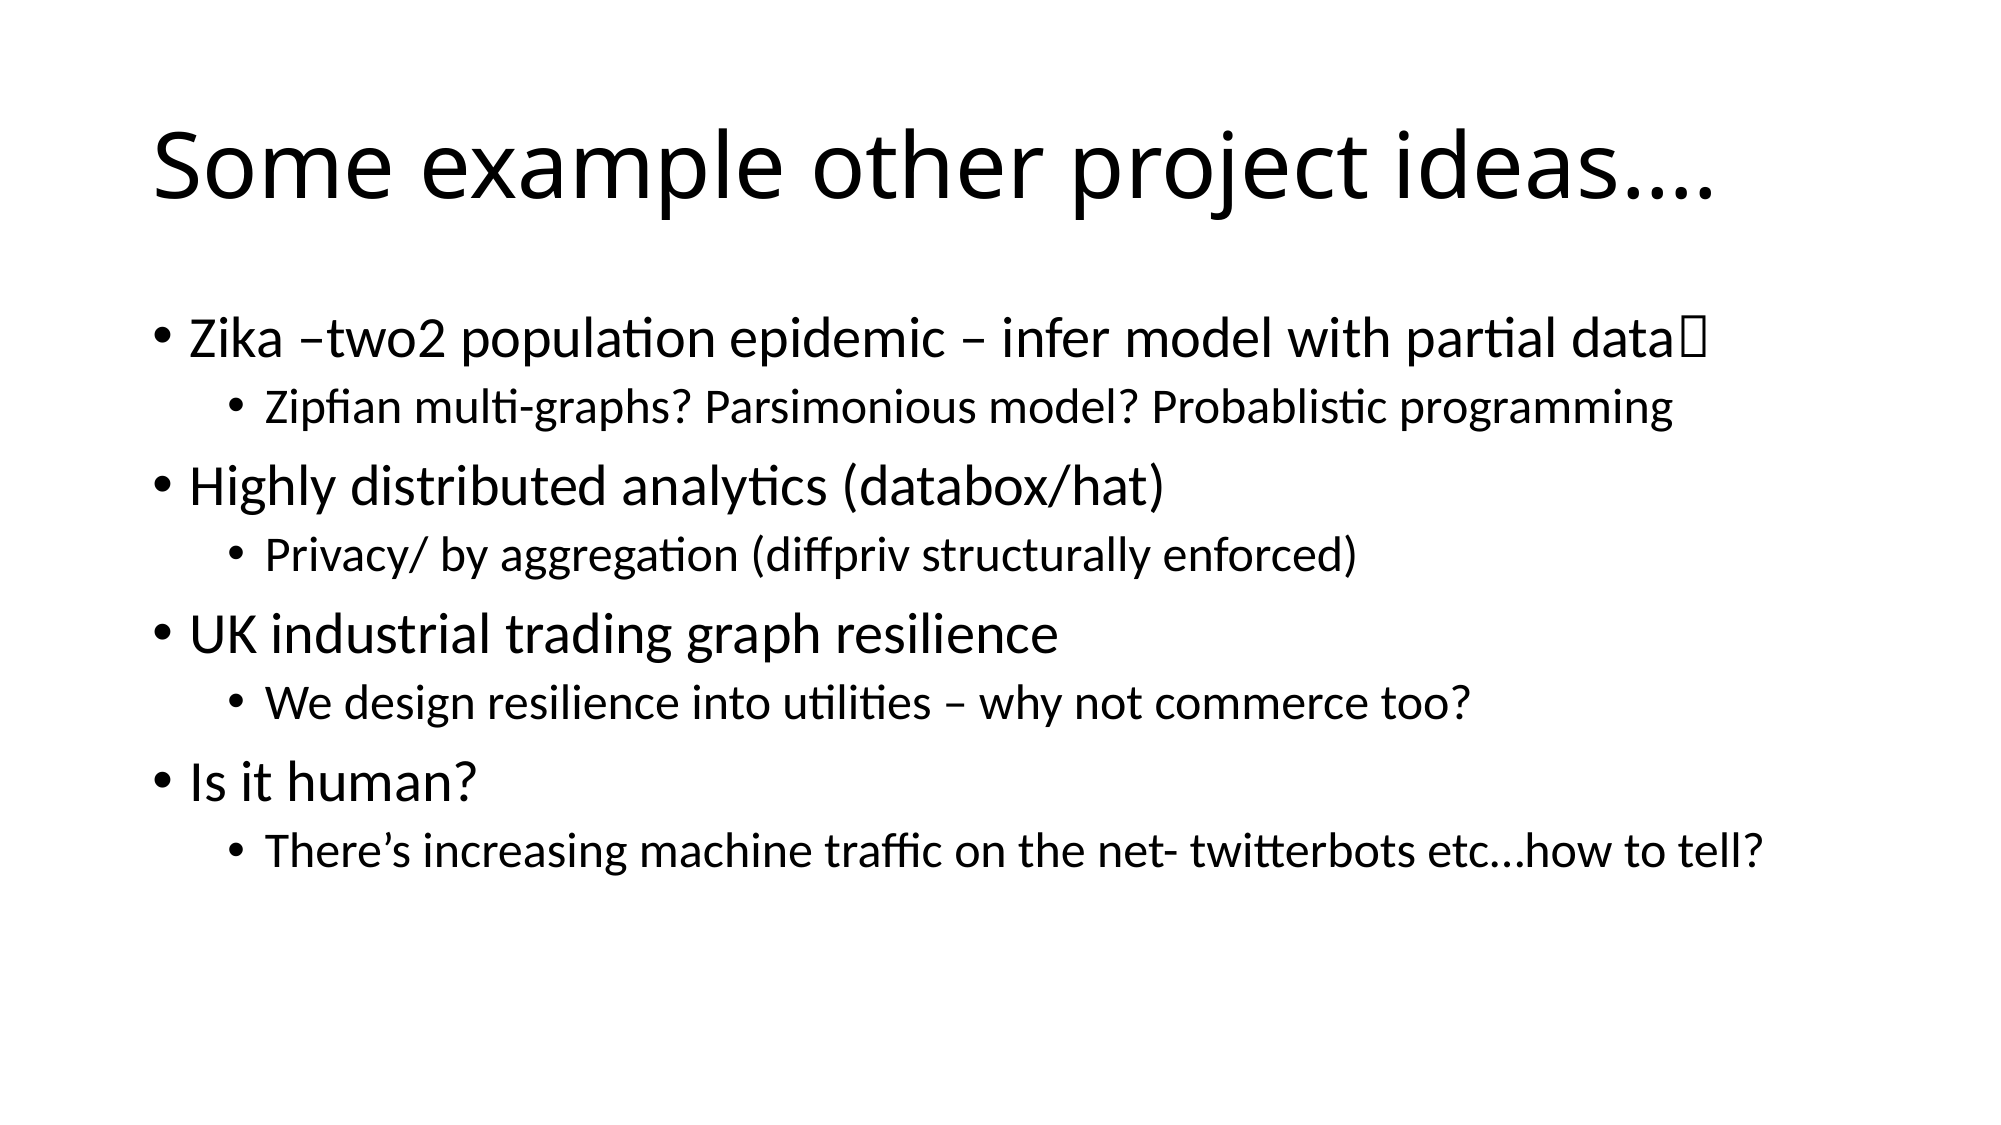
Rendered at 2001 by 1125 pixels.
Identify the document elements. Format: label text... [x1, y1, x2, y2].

title Some example other project ideas…. [137, 59, 1863, 278]
list Zika –two2 population epidemic – infer model with partial data Zipfian multi-graphs? Parsimonious model? Probablistic programming Highly distributed analytics (databox/hat) Privacy/ by aggregation (diffpriv structurally enforced) UK industrial trading graph resilience We design resilience into utilities – why not commerce too? Is it human? There’s increasing machine traffic on the net- twitterbots etc…how to tell? [137, 299, 1863, 1014]
